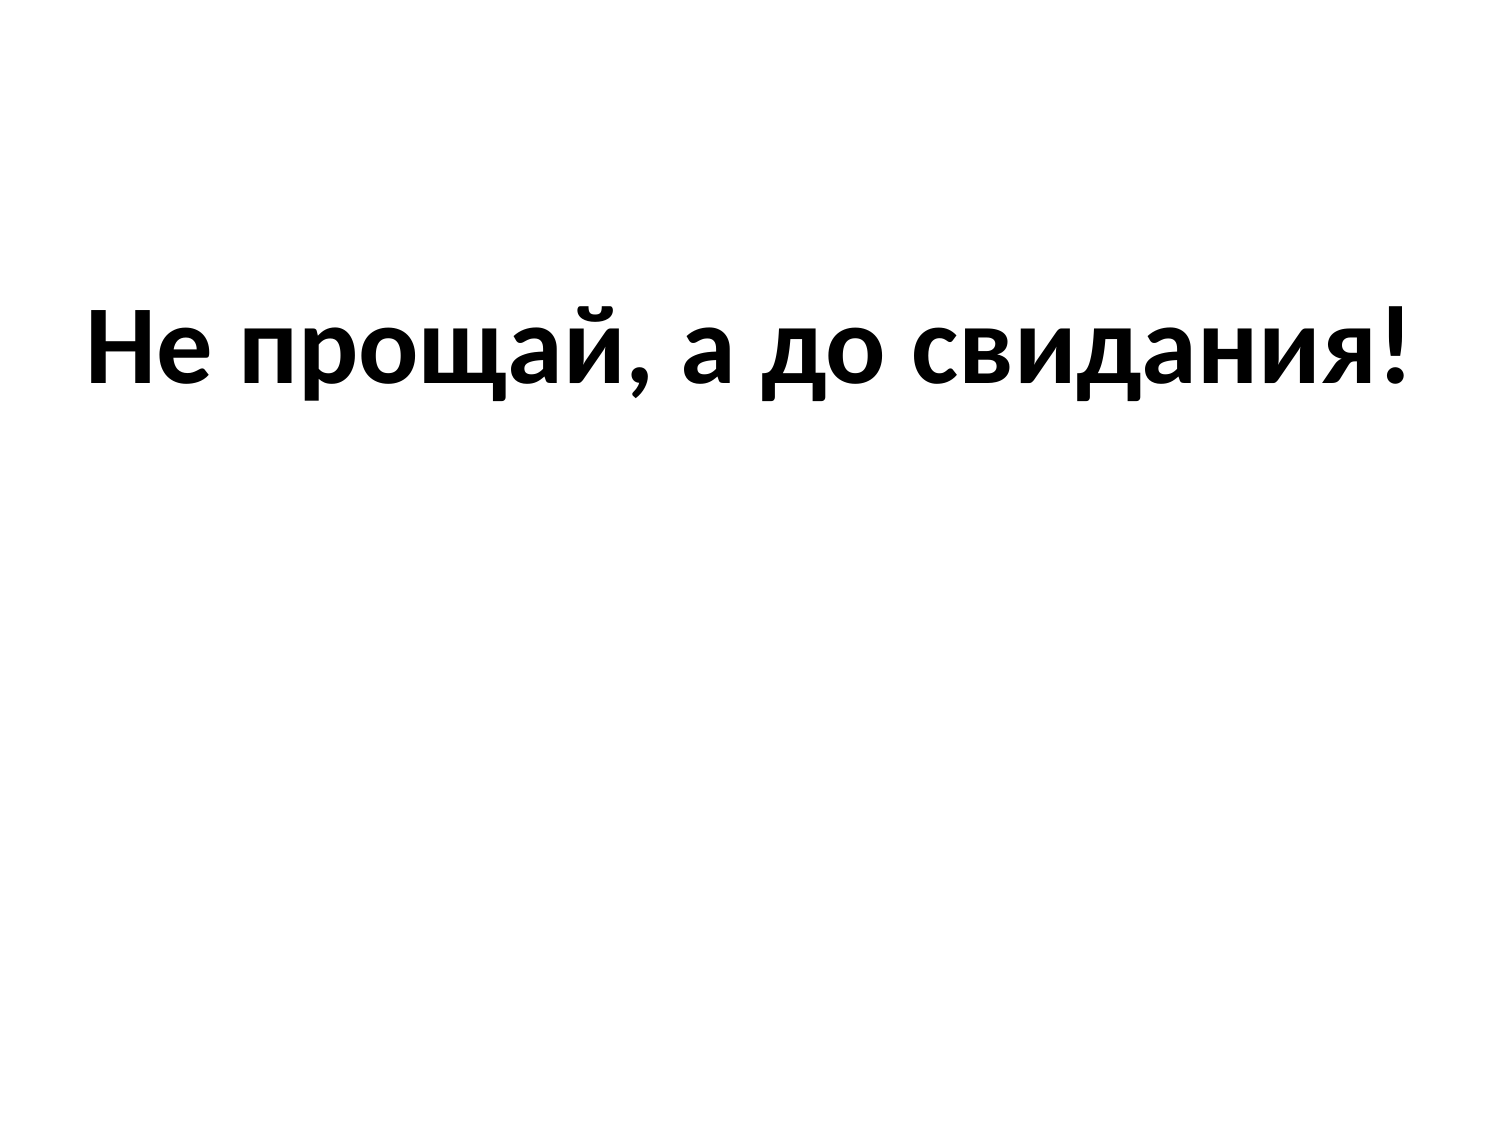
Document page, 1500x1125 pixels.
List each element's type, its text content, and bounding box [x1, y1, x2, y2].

title Не прощай, а до свидания! [0, 45, 1500, 633]
